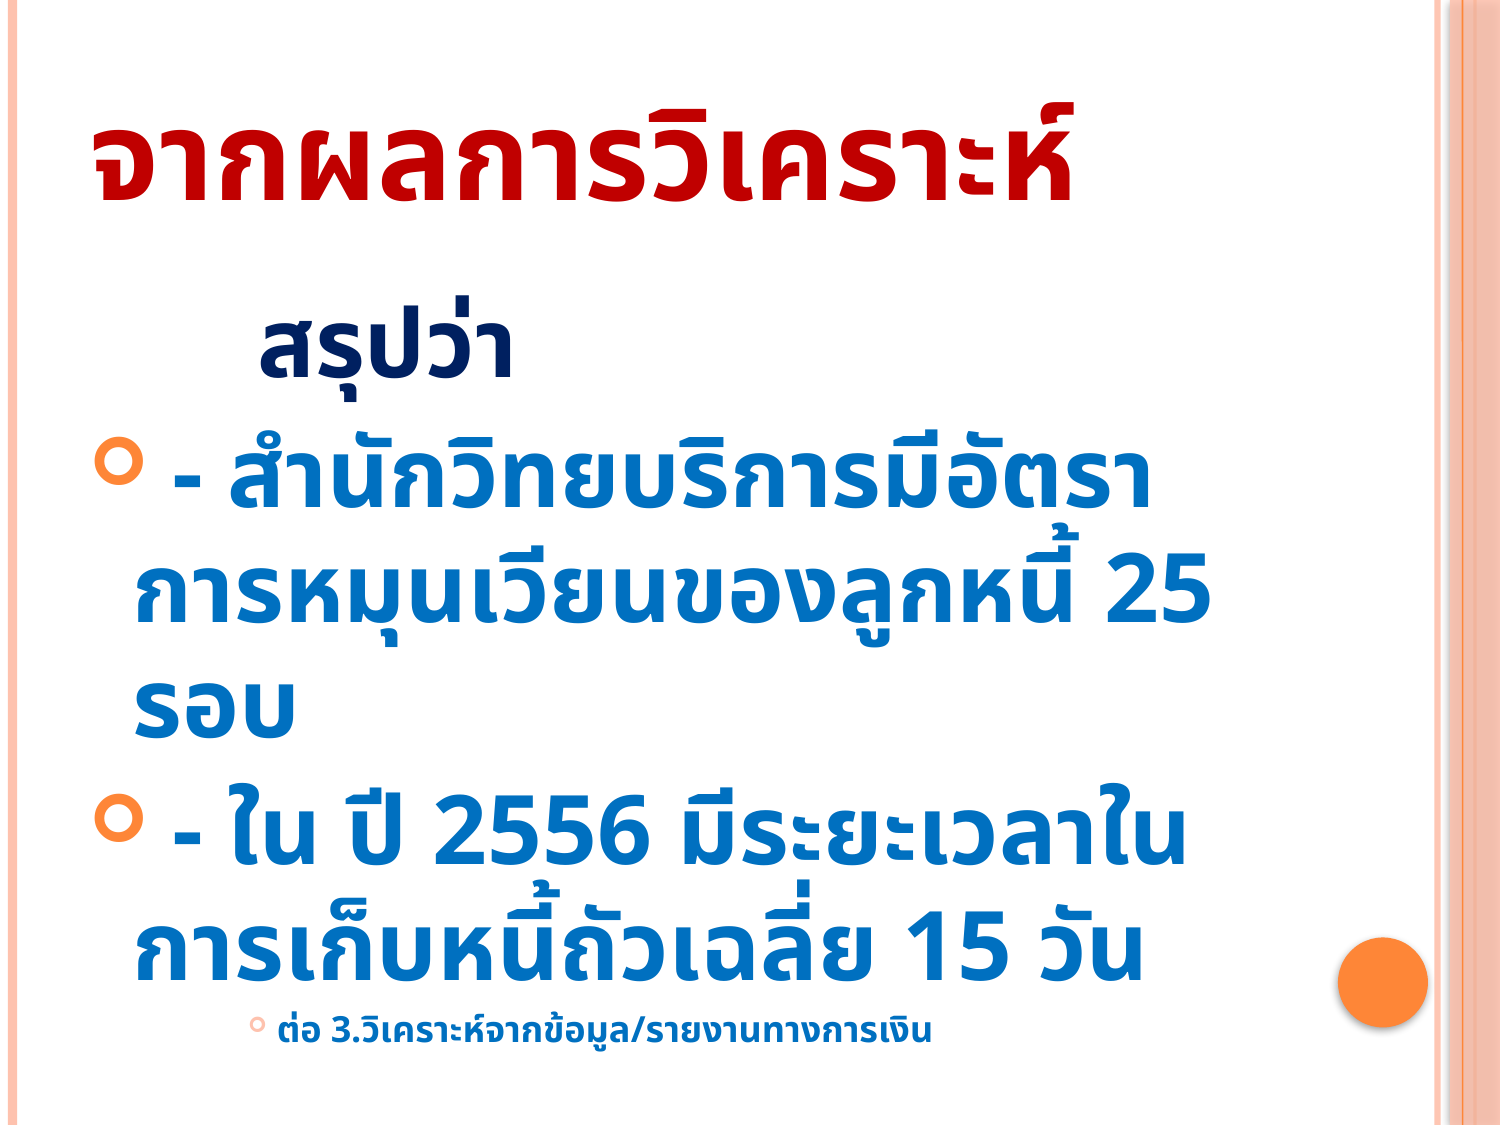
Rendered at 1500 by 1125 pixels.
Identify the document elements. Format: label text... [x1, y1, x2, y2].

title จากผลการวิเคราะห์ [75, 45, 1300, 233]
list สรุปว่า - สำนักวิทยบริการมีอัตราการหมุนเวียนของลูกหนี้ 25 รอบ - ใน ปี 2556 มีระยะเวลาในการเก็บหนี้ถัวเฉลี่ย 15 วัน ต่อ 3.วิเคราะห์จากข้อมูล/รายงานทางการเงิน [75, 262, 1300, 1062]
